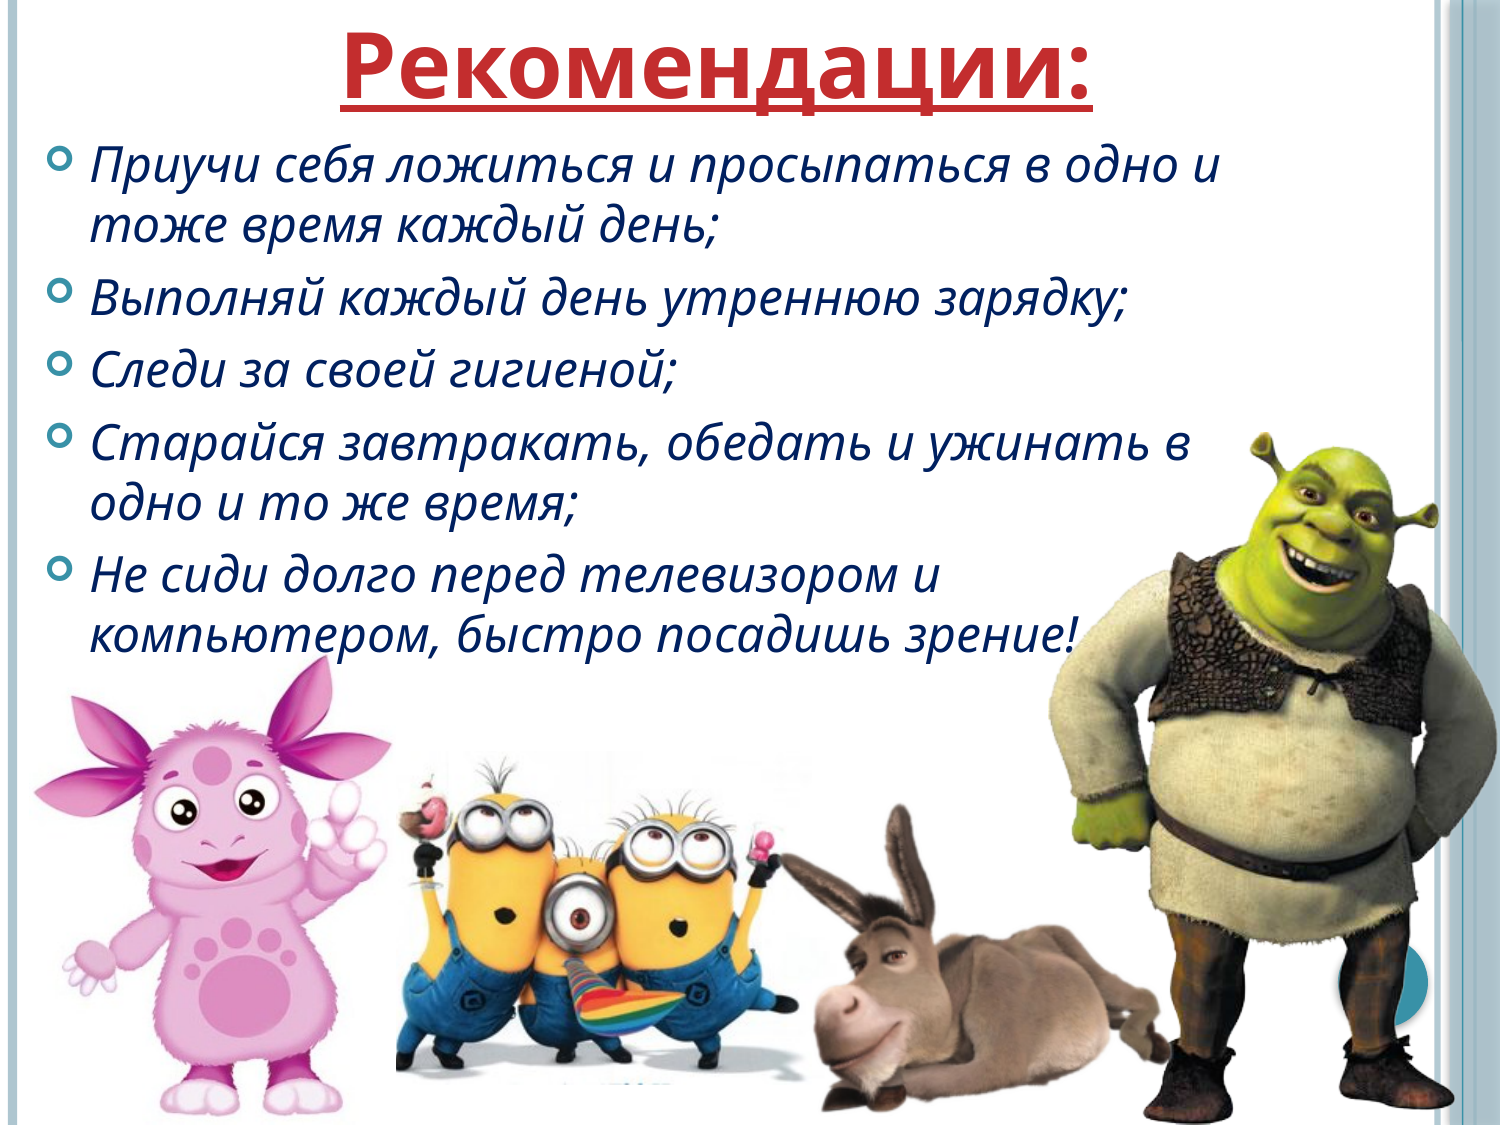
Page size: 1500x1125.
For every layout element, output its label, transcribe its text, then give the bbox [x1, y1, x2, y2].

list Приучи себя ложиться и просыпаться в одно и тоже время каждый день; Выполняй каждый день утреннюю зарядку; Следи за своей гигиеной; Старайся завтракать, обедать и ужинать в одно и то же время; Не сиди долго перед телевизором и компьютером, быстро посадишь зрение! [29, 125, 1255, 760]
title Рекомендации: [324, 0, 1128, 124]
picture [28, 432, 1500, 1125]
